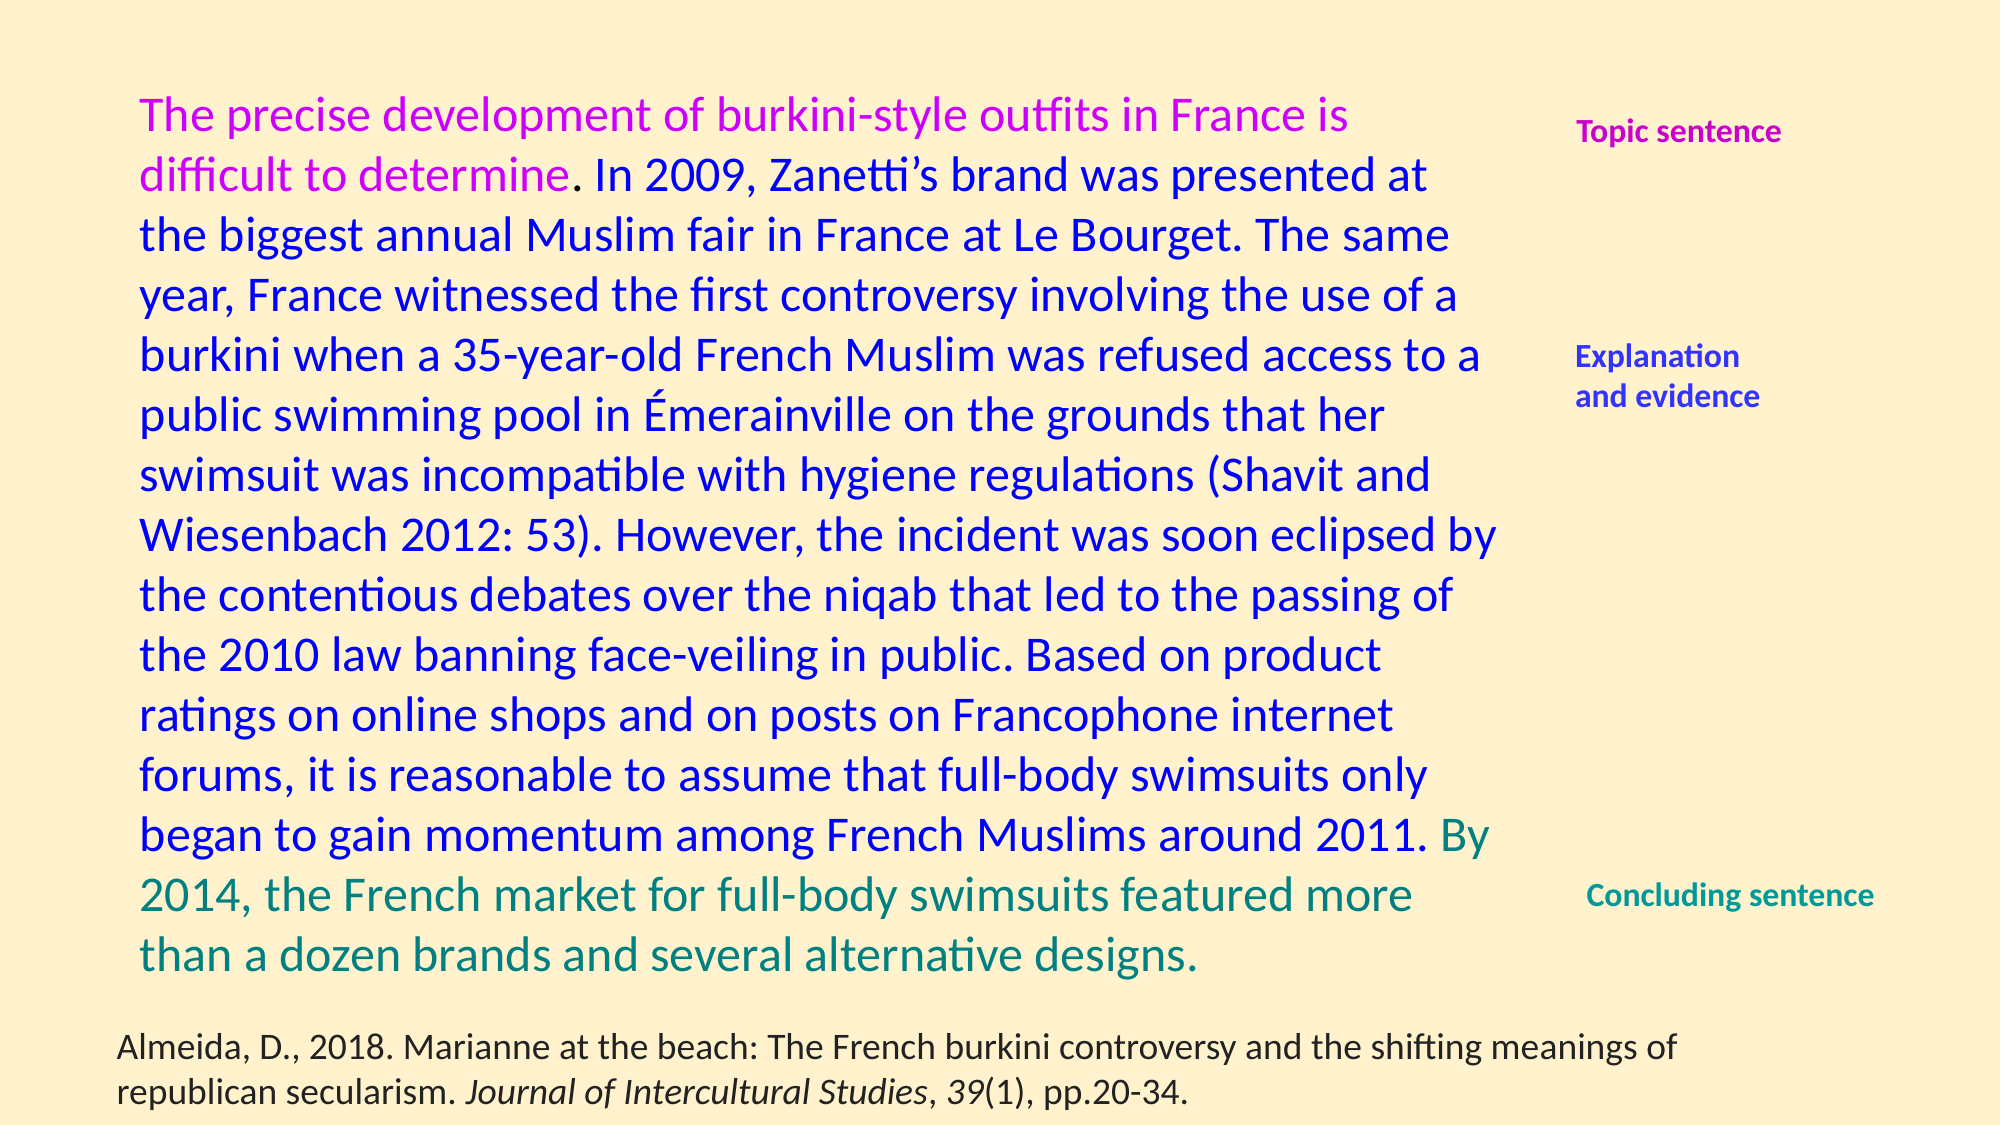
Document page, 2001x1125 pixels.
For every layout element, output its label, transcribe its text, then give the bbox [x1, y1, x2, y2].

text_box Concluding sentence [1571, 865, 1890, 921]
text_box The precise development of burkini-style outfits in France is difficult to determine. In 2009, Zanetti’s brand was presented at the biggest annual Muslim fair in France at Le Bourget. The same year, France witnessed the first controversy involving the use of a burkini when a 35-year-old French Muslim was refused access to a public swimming pool in Émerainville on the grounds that her swimsuit was incompatible with hygiene regulations (Shavit and Wiesenbach 2012: 53). However, the incident was soon eclipsed by the contentious debates over the niqab that led to the passing of the 2010 law banning face-veiling in public. Based on product ratings on online shops and on posts on Francophone internet forums, it is reasonable to assume that full-body swimsuits only began to gain momentum among French Muslims around 2011. By 2014, the French market for full-body swimsuits featured more than a dozen brands and several alternative designs. [125, 74, 1522, 989]
text_box Explanation and evidence [1560, 326, 1783, 423]
text_box Topic sentence [1561, 101, 1797, 157]
text_box Almeida, D., 2018. Marianne at the beach: The French burkini controversy and the shifting meanings of republican secularism. Journal of Intercultural Studies, 39(1), pp.20-34. [101, 1014, 1743, 1120]
